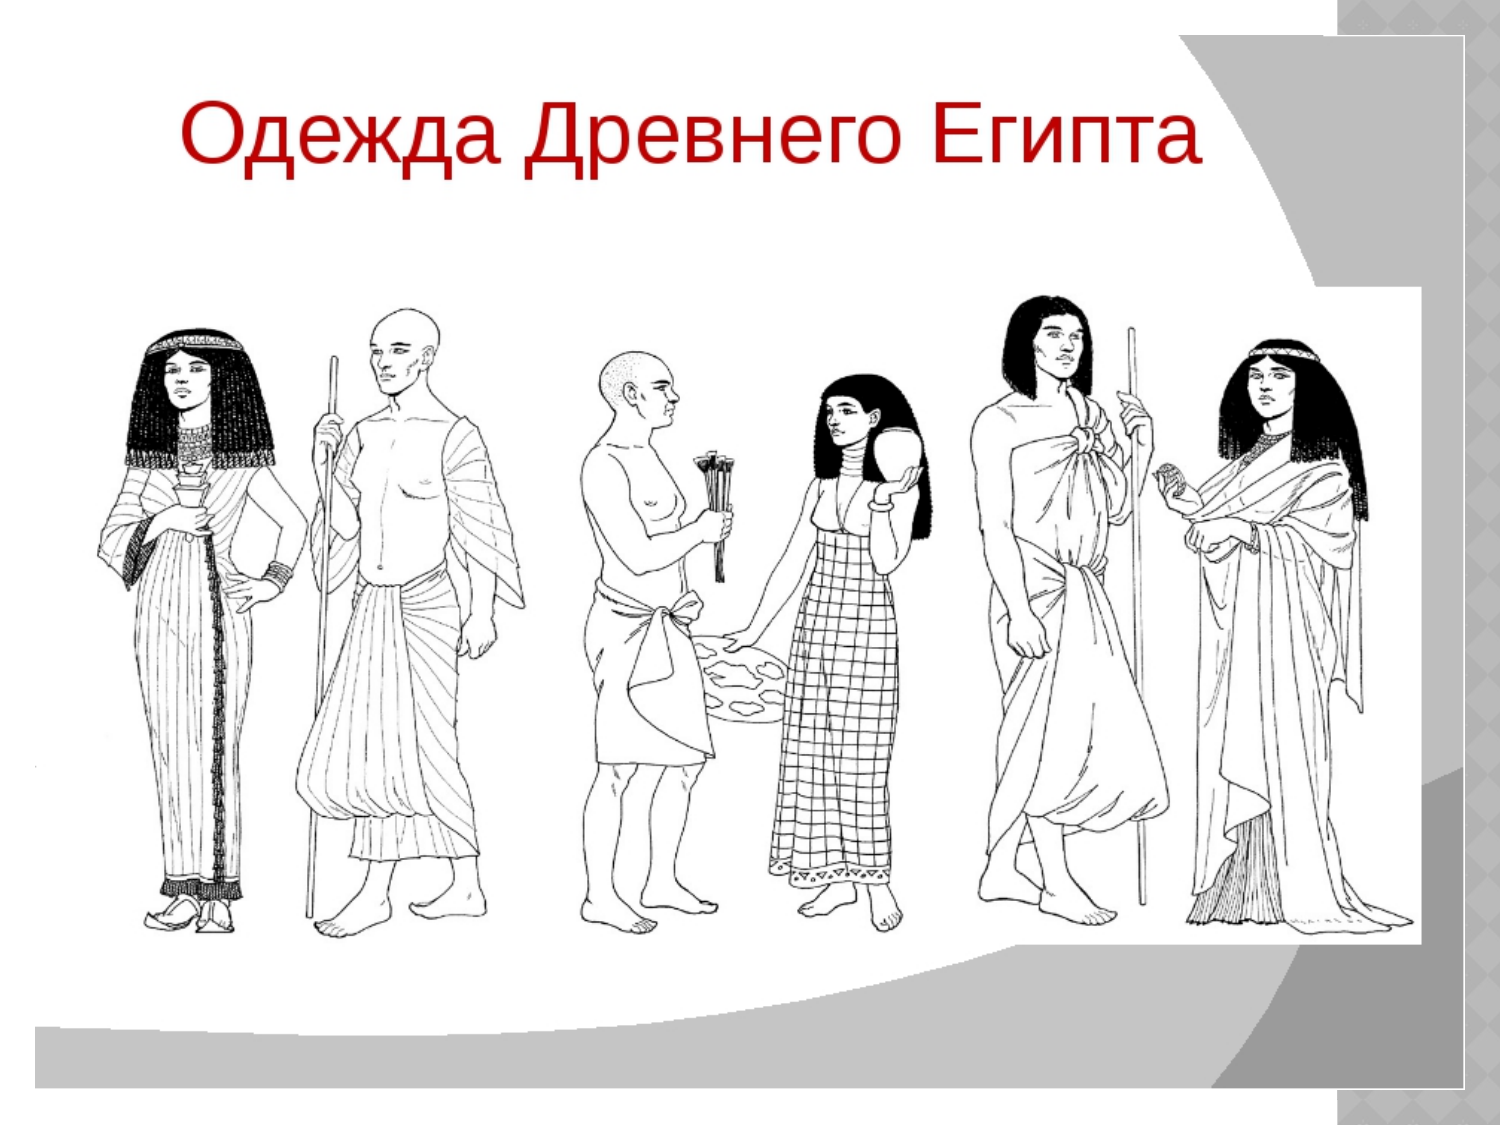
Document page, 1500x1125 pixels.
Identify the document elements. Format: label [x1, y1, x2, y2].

picture [34, 34, 1466, 1091]
